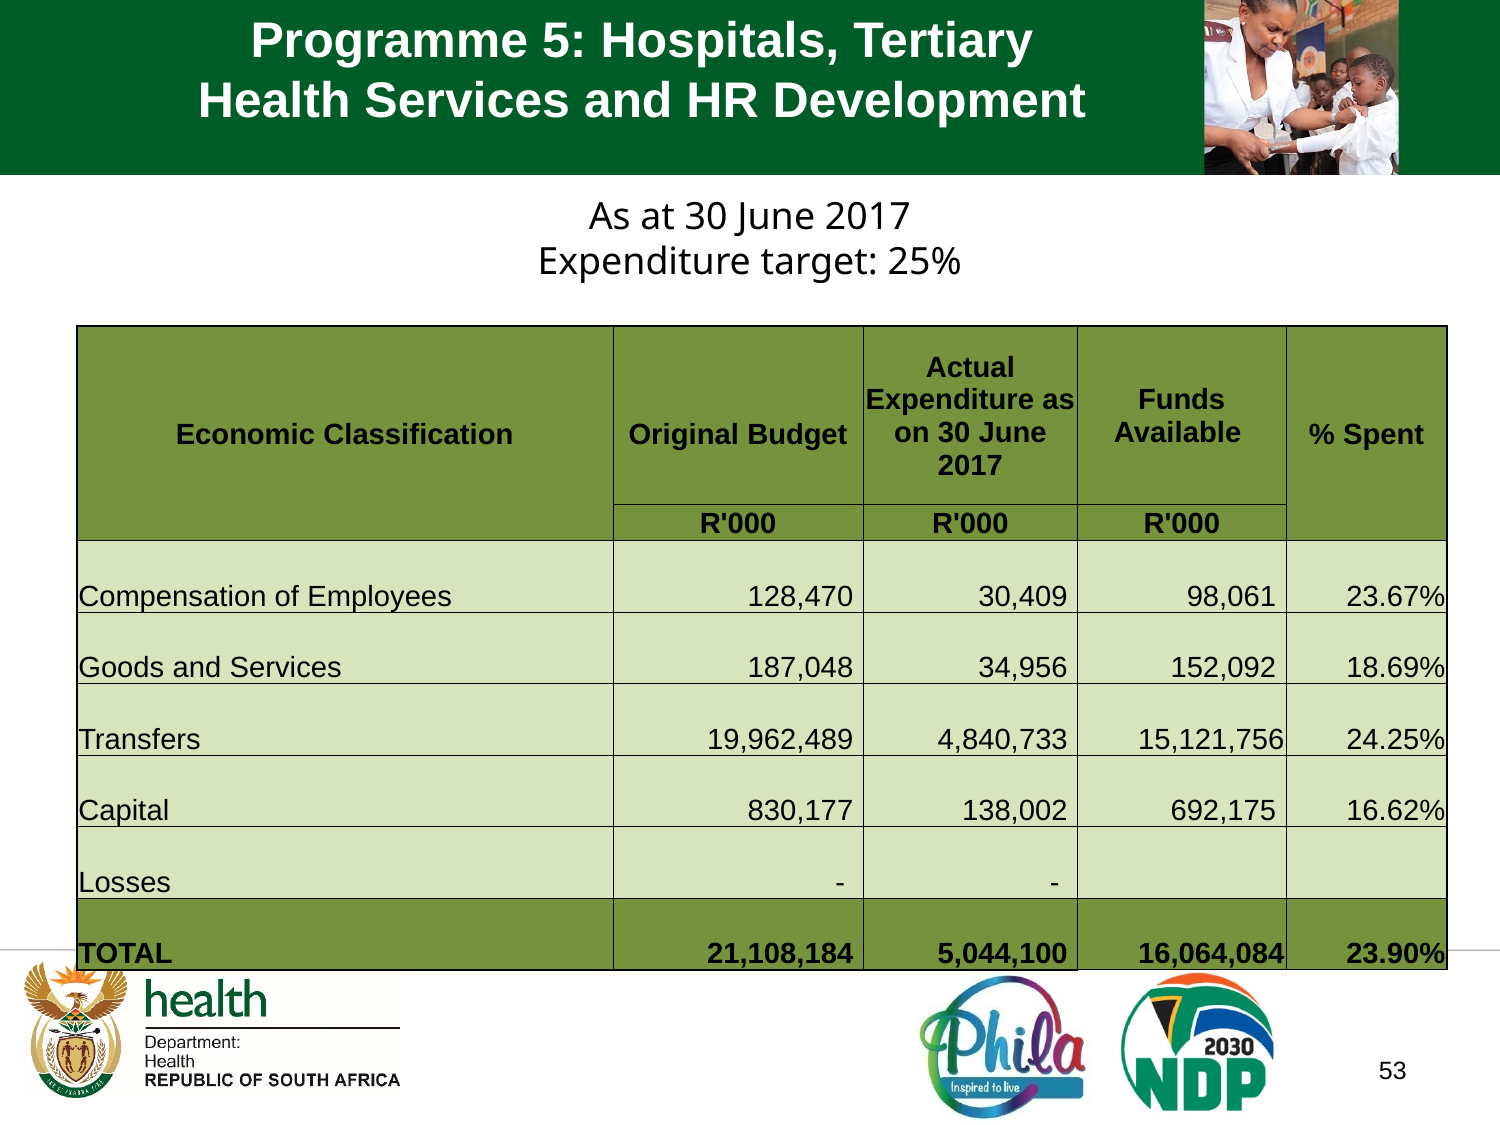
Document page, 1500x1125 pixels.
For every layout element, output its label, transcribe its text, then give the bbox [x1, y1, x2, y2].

table_cell Losses [78, 827, 613, 898]
table_cell Original Budget [614, 363, 863, 504]
text_box 53 [1364, 1046, 1432, 1092]
table_cell R'000 [1078, 505, 1286, 540]
table_cell 4,840,733 [864, 684, 1077, 755]
text_box As at 30 June 2017 Expenditure target: 25% [374, 184, 1125, 290]
table_header Economic Classification [78, 327, 613, 540]
table_cell Transfers [78, 684, 613, 755]
table_cell 98,061 [1078, 541, 1286, 612]
table_cell 152,092 [1078, 613, 1286, 683]
table_cell 21,108,184 [614, 899, 863, 969]
table_cell 34,956 [864, 613, 1077, 683]
table_cell 16,064,084 [1078, 899, 1286, 969]
table_cell 138,002 [864, 756, 1077, 826]
table_cell [1078, 827, 1286, 898]
table_cell R'000 [864, 505, 1077, 540]
table_cell 16.62% [1287, 756, 1446, 826]
table_cell 830,177 [614, 756, 863, 826]
table_cell 187,048 [614, 613, 863, 683]
table_cell 15,121,756 [1078, 684, 1286, 755]
table_cell - [864, 827, 1077, 898]
text_box Programme 5: Hospitals, Tertiary Health Services and HR Development [159, 0, 1125, 135]
table_cell 23.67% [1287, 541, 1446, 612]
table_cell 19,962,489 [614, 684, 863, 755]
table_cell 692,175 [1078, 756, 1286, 826]
picture [1204, 0, 1399, 175]
picture [24, 962, 400, 1098]
table_header Funds Available [1078, 327, 1286, 504]
table_cell 24.25% [1287, 684, 1446, 755]
table_cell 5,044,100 [864, 899, 1077, 969]
table_cell Capital [78, 756, 613, 826]
table_cell Compensation of Employees [78, 541, 613, 612]
table_header [614, 327, 863, 363]
table_cell 18.69% [1287, 613, 1446, 683]
table_cell R'000 [614, 505, 863, 540]
picture [916, 972, 1092, 1122]
table_cell Goods and Services [78, 613, 613, 683]
table_cell - [614, 827, 863, 898]
picture [1115, 970, 1289, 1125]
table_cell TOTAL [78, 899, 613, 969]
table_cell 128,470 [614, 541, 863, 612]
table_header Actual Expenditure as on 30 June 2017 [864, 327, 1077, 504]
table_cell 30,409 [864, 541, 1077, 612]
table_header % Spent [1287, 327, 1446, 540]
table_cell [1287, 827, 1446, 898]
table_cell 23.90% [1287, 899, 1446, 969]
